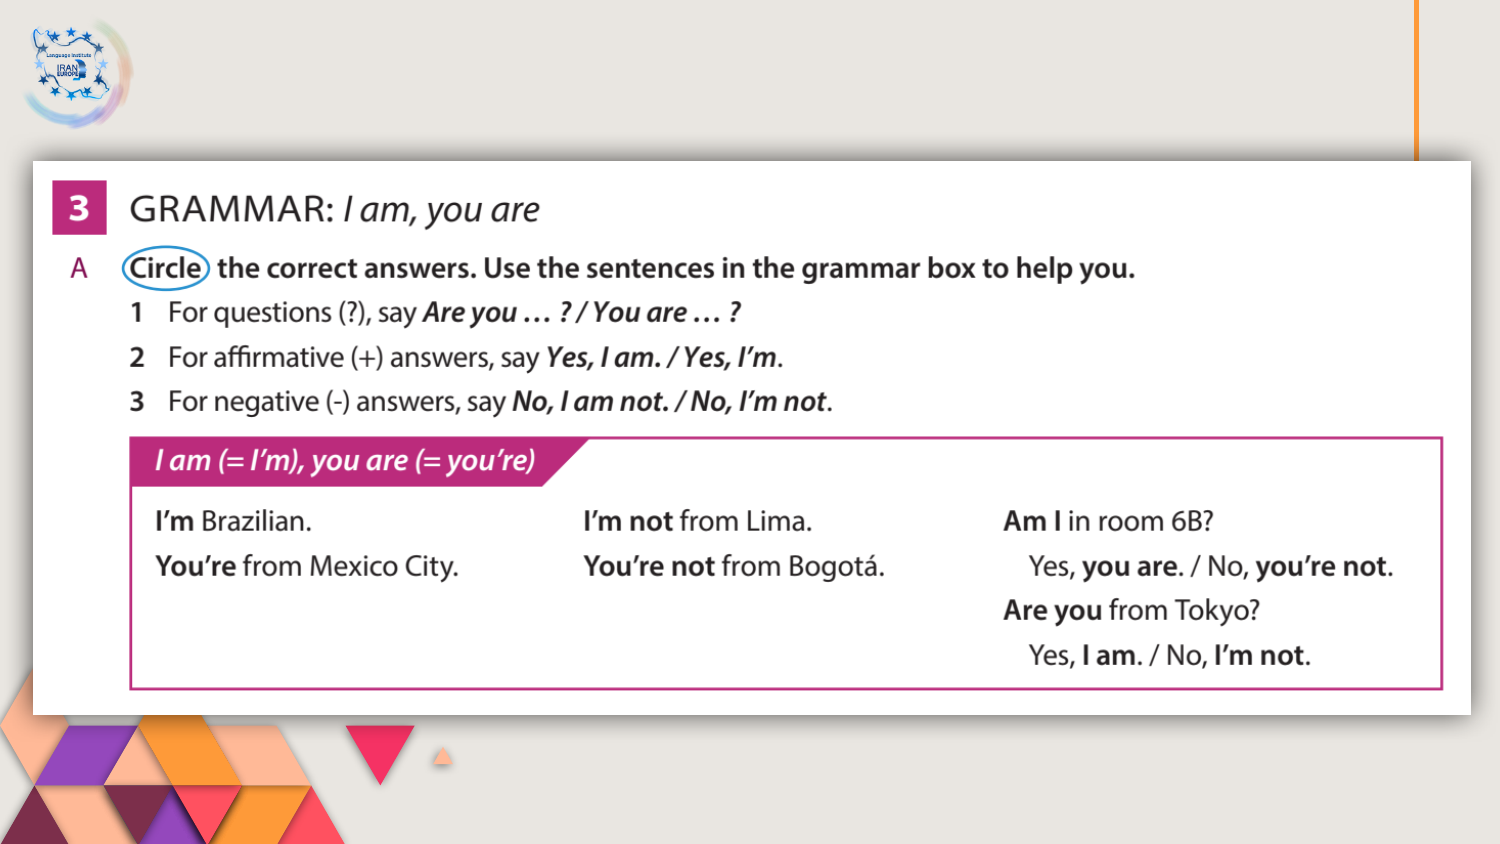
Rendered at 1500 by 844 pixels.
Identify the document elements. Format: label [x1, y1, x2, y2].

picture [33, 161, 1471, 715]
picture [17, 13, 139, 132]
